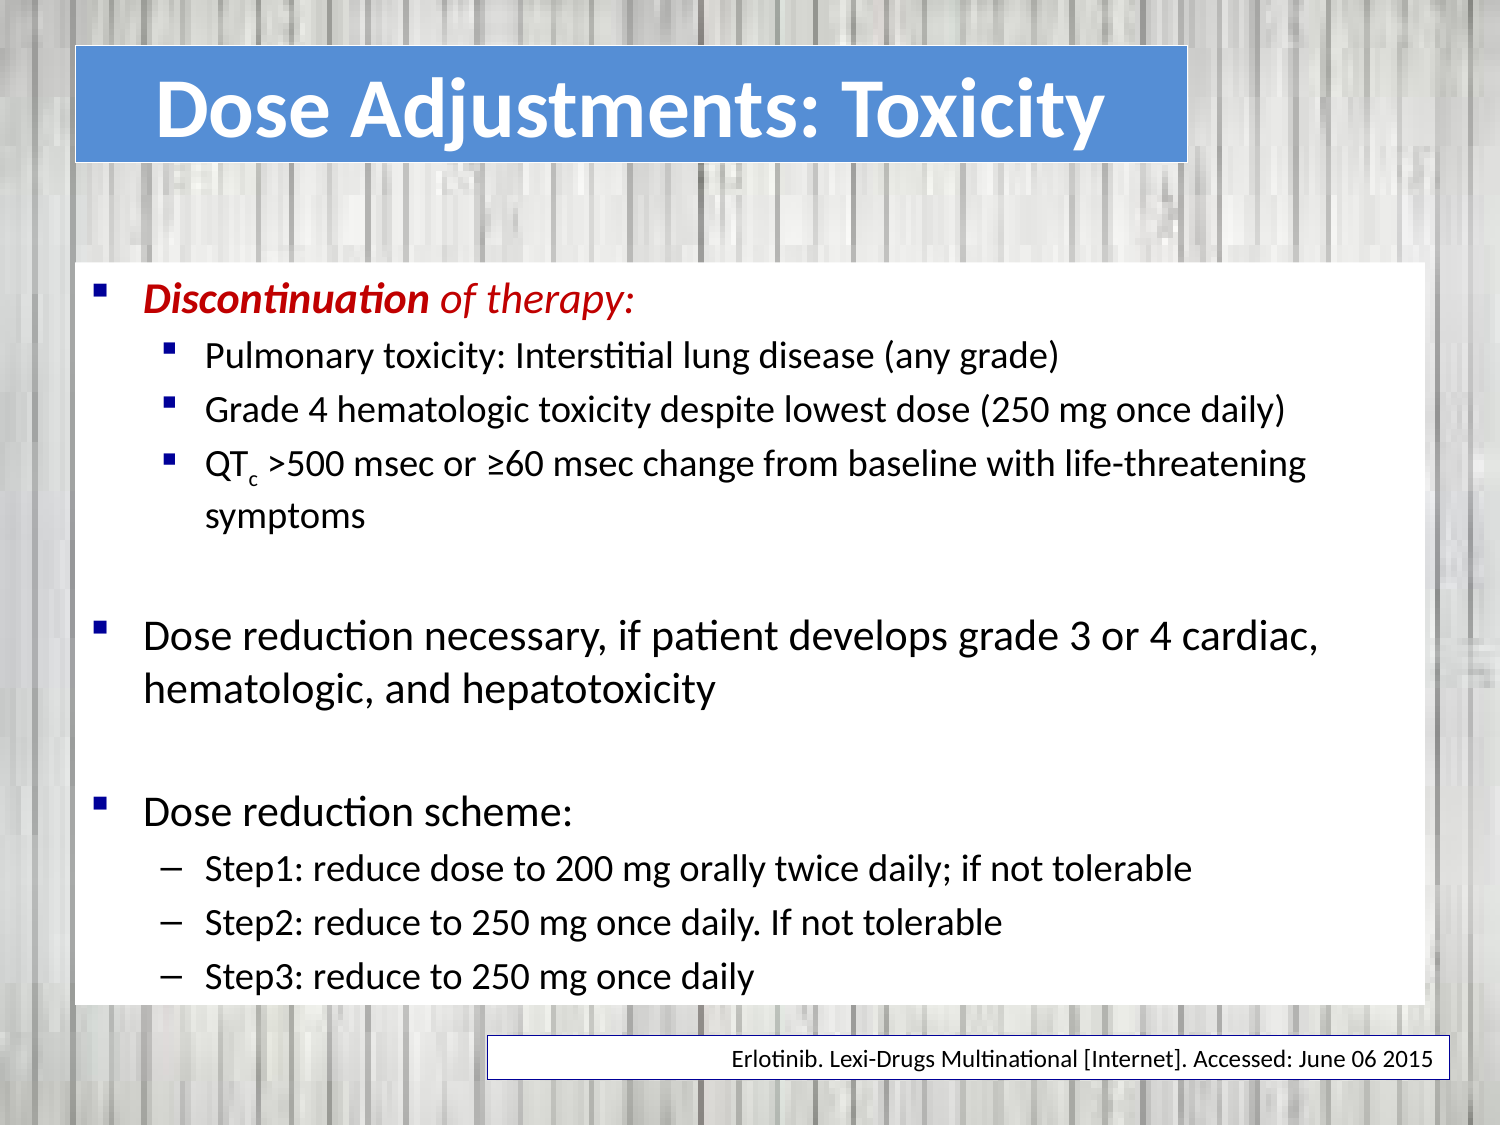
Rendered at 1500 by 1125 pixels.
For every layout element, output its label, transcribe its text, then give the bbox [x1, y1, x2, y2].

list Discontinuation of therapy: Pulmonary toxicity: Interstitial lung disease (any grade) Grade 4 hematologic toxicity despite lowest dose (250 mg once daily) QTc >500 msec or ≥60 msec change from baseline with life-threatening symptoms Dose reduction necessary, if patient develops grade 3 or 4 cardiac, hematologic, and hepatotoxicity Dose reduction scheme: Step1: reduce dose to 200 mg orally twice daily; if not tolerable Step2: reduce to 250 mg once daily. If not tolerable Step3: reduce to 250 mg once daily [75, 262, 1425, 1005]
title Dose Adjustments: Toxicity [75, 45, 1188, 163]
picture [0, 0, 1500, 1125]
text_box Erlotinib. Lexi-Drugs Multinational [Internet]. Accessed: June 06 2015 [487, 1035, 1450, 1080]
